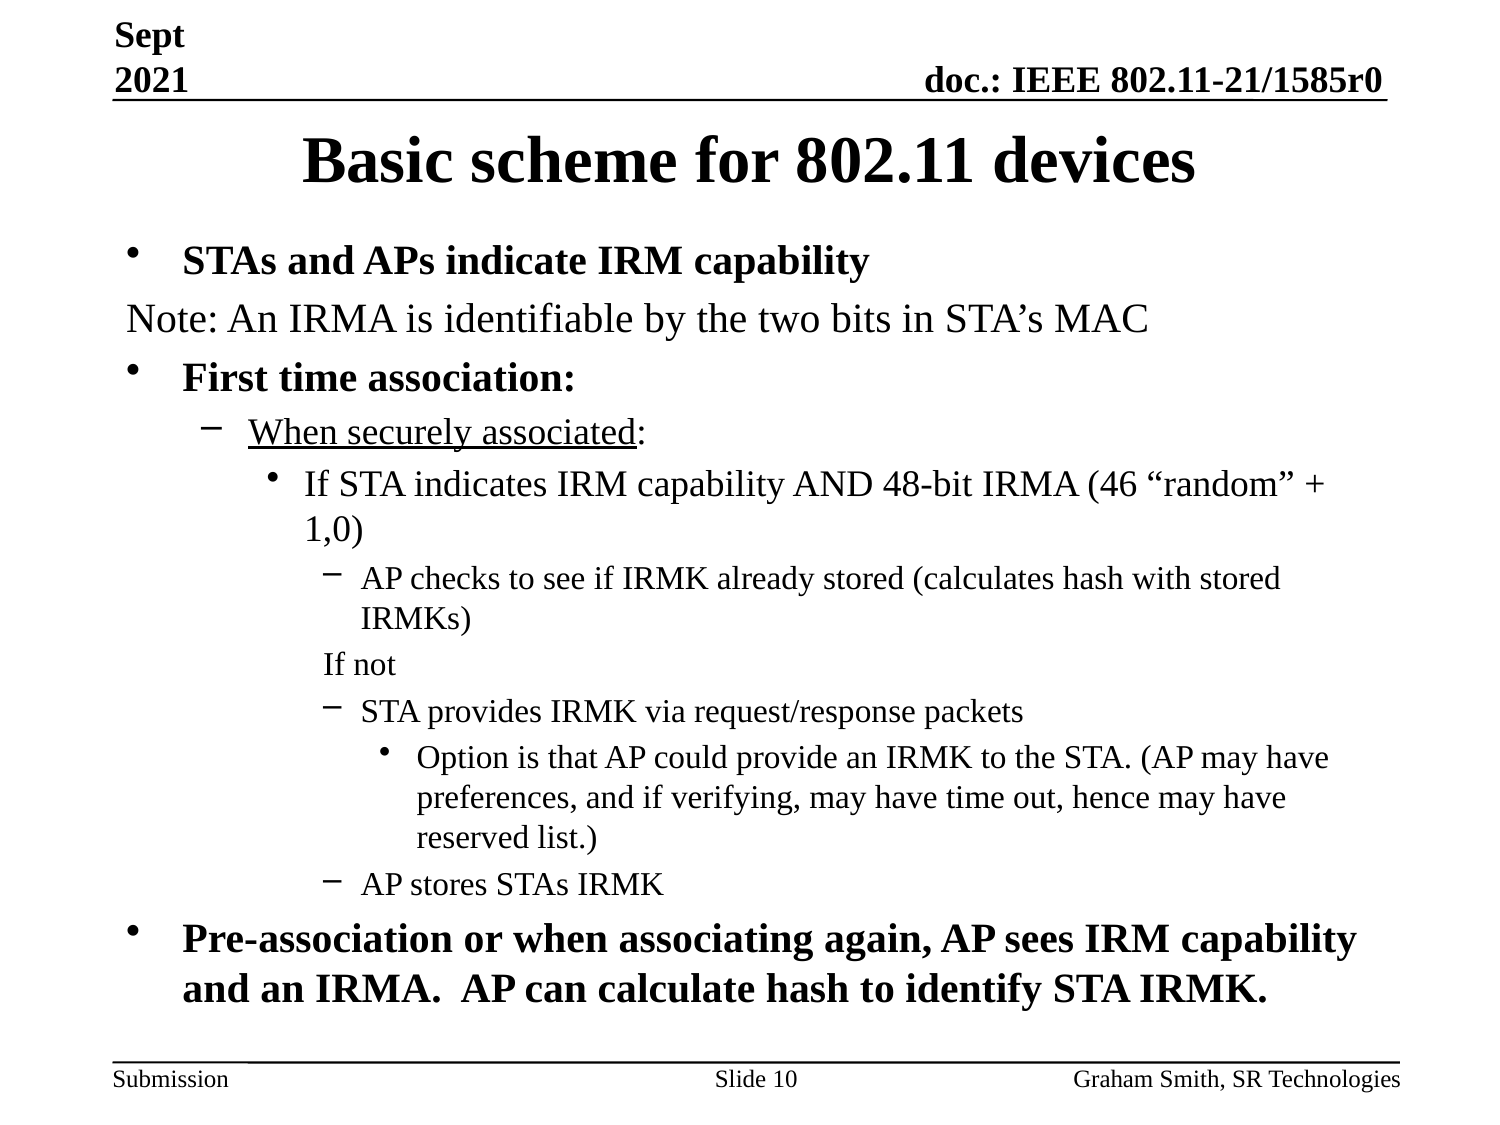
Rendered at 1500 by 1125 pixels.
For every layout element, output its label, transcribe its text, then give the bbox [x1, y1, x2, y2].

footer Graham Smith, SR Technologies [1069, 1061, 1402, 1093]
list STAs and APs indicate IRM capability Note: An IRMA is identifiable by the two bits in STA’s MAC First time association: When securely associated: If STA indicates IRM capability AND 48-bit IRMA (46 “random” + 1,0) AP checks to see if IRMK already stored (calculates hash with stored IRMKs) If not STA provides IRMK via request/response packets Option is that AP could provide an IRMK to the STA. (AP may have preferences, and if verifying, may have time out, hence may have reserved list.) AP stores STAs IRMK Pre-association or when associating again, AP sees IRM capability and an IRMA. AP can calculate hash to identify STA IRMK. [111, 224, 1386, 988]
slide_number Slide 10 [712, 1061, 800, 1093]
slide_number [114, 54, 270, 101]
title Basic scheme for 802.11 devices [112, 112, 1388, 200]
